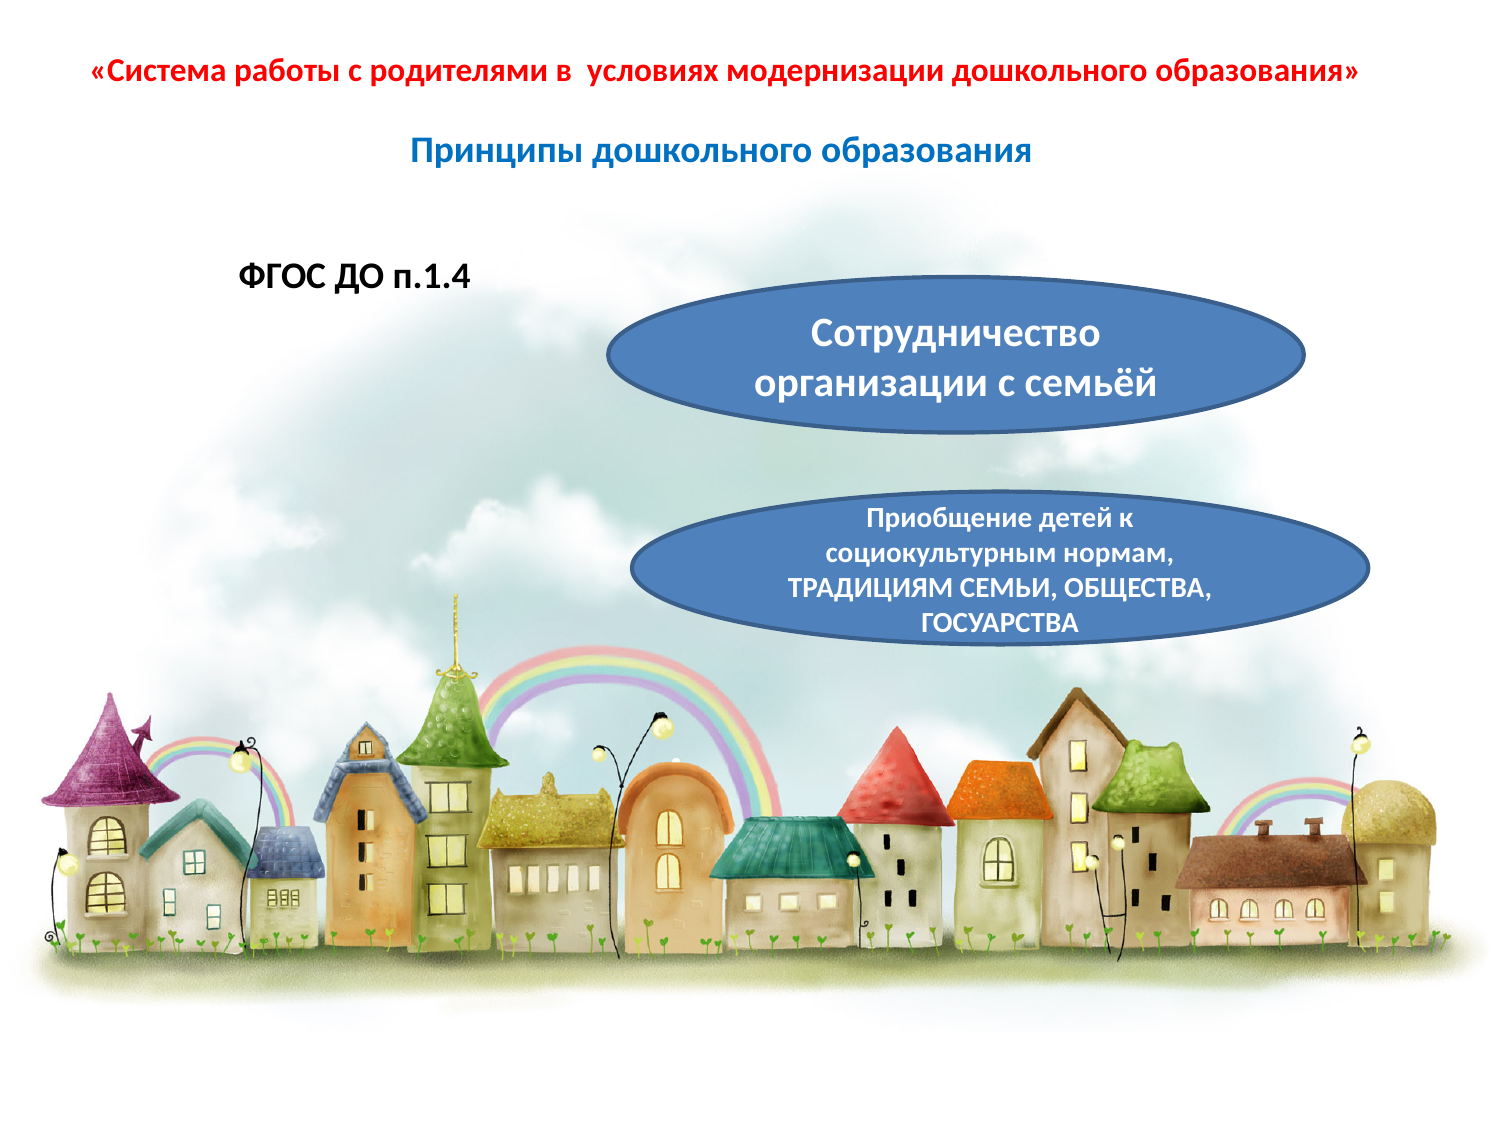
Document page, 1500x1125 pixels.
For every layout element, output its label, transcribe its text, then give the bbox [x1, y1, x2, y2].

picture [0, 93, 1500, 1032]
text_box «Система работы с родителями в условиях модернизации дошкольного образования» [64, 40, 1388, 92]
